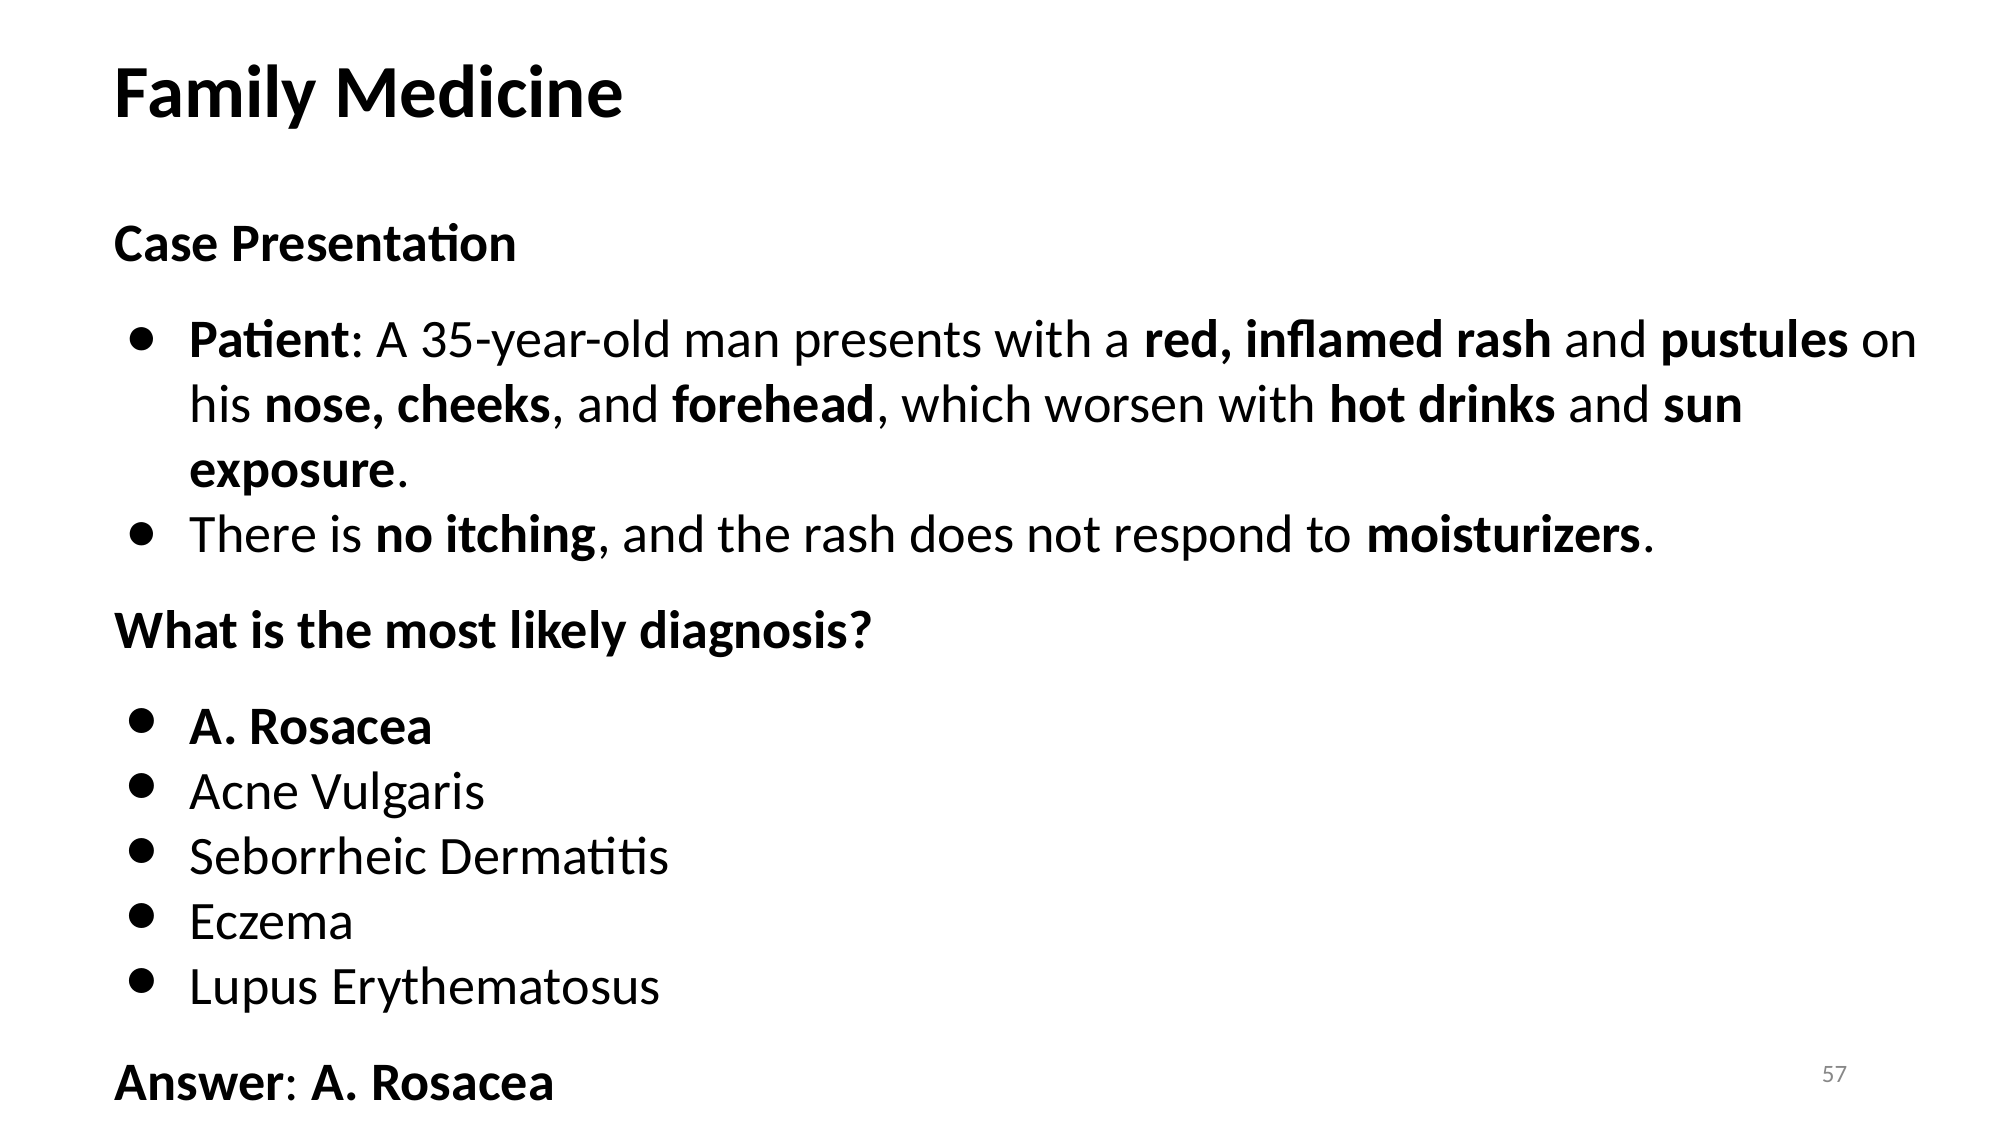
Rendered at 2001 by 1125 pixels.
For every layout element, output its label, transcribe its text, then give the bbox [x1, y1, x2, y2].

title Family Medicine [99, 0, 1825, 199]
slide_number 57 [1412, 1042, 1863, 1103]
list Case Presentation Patient: A 35-year-old man presents with a red, inflamed rash and pustules on his nose, cheeks, and forehead, which worsen with hot drinks and sun exposure. There is no itching, and the rash does not respond to moisturizers. What is the most likely diagnosis? A. Rosacea Acne Vulgaris Seborrheic Dermatitis Eczema Lupus Erythematosus Answer: A. Rosacea [99, 199, 1990, 914]
